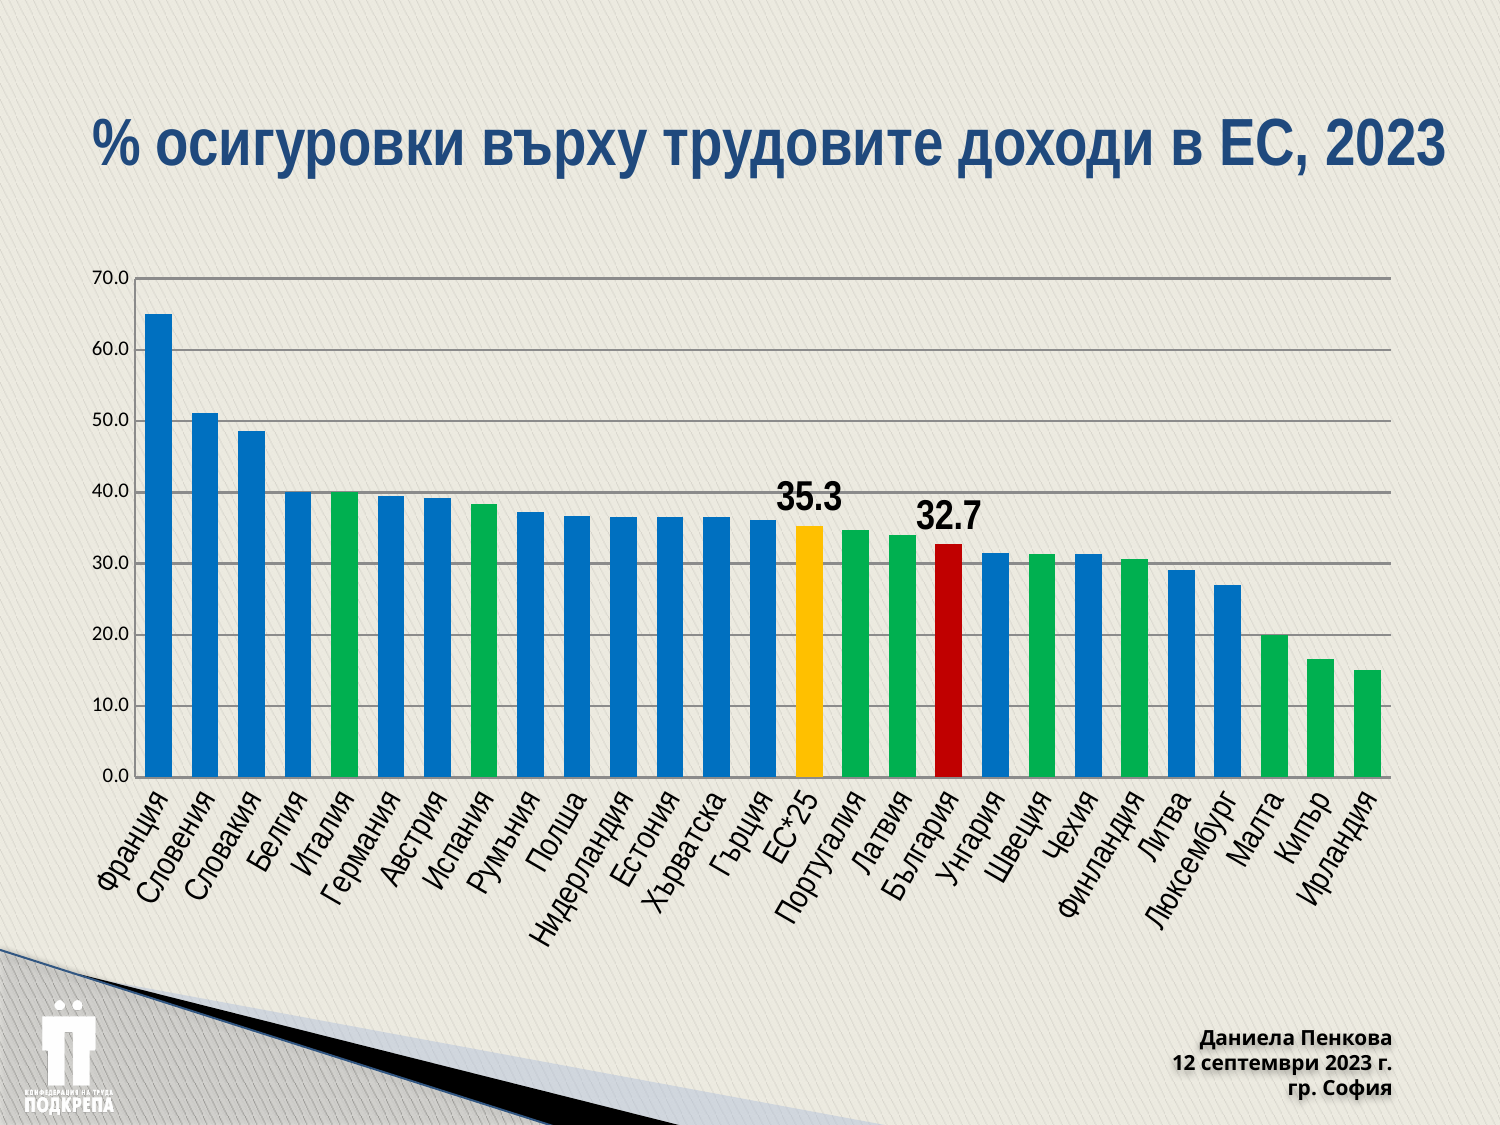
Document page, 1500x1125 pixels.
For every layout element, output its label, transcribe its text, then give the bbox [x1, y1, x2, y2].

picture [24, 999, 115, 1116]
chart [74, 242, 1426, 987]
footer Даниела Пенкова 12 септември 2023 г. гр. София [797, 1007, 1408, 1108]
title % осигуровки върху трудовите доходи в ЕС, 2023 [41, 45, 1500, 233]
